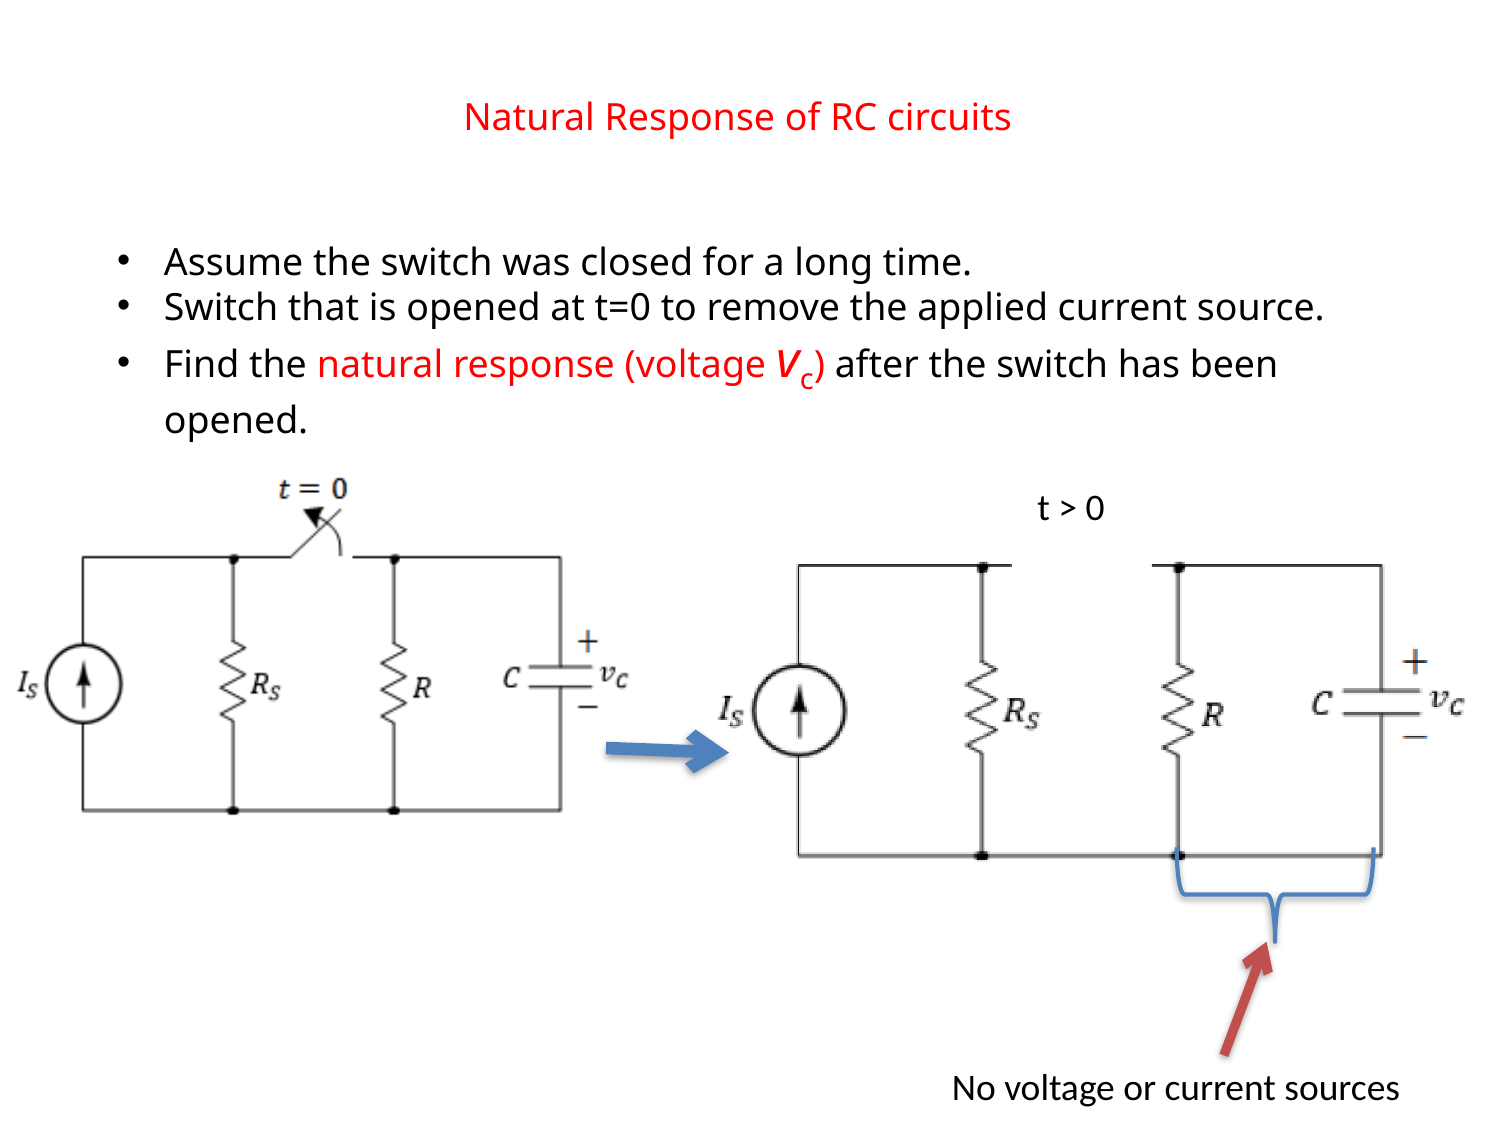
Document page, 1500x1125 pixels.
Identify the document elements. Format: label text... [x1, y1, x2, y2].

picture [0, 452, 653, 848]
text_box [1180, 893, 1370, 944]
text_box t > 0 [1022, 475, 1120, 512]
text_box No voltage or current sources [937, 1055, 1416, 1115]
text_box Assume the switch was closed for a long time. Switch that is opened at t=0 to remove the applied current source. Find the natural response (voltage vc) after the switch has been opened. [102, 230, 1374, 449]
picture [695, 513, 1480, 886]
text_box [605, 747, 730, 753]
text_box Natural Response of RC circuits [448, 85, 1028, 145]
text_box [1223, 941, 1267, 1056]
